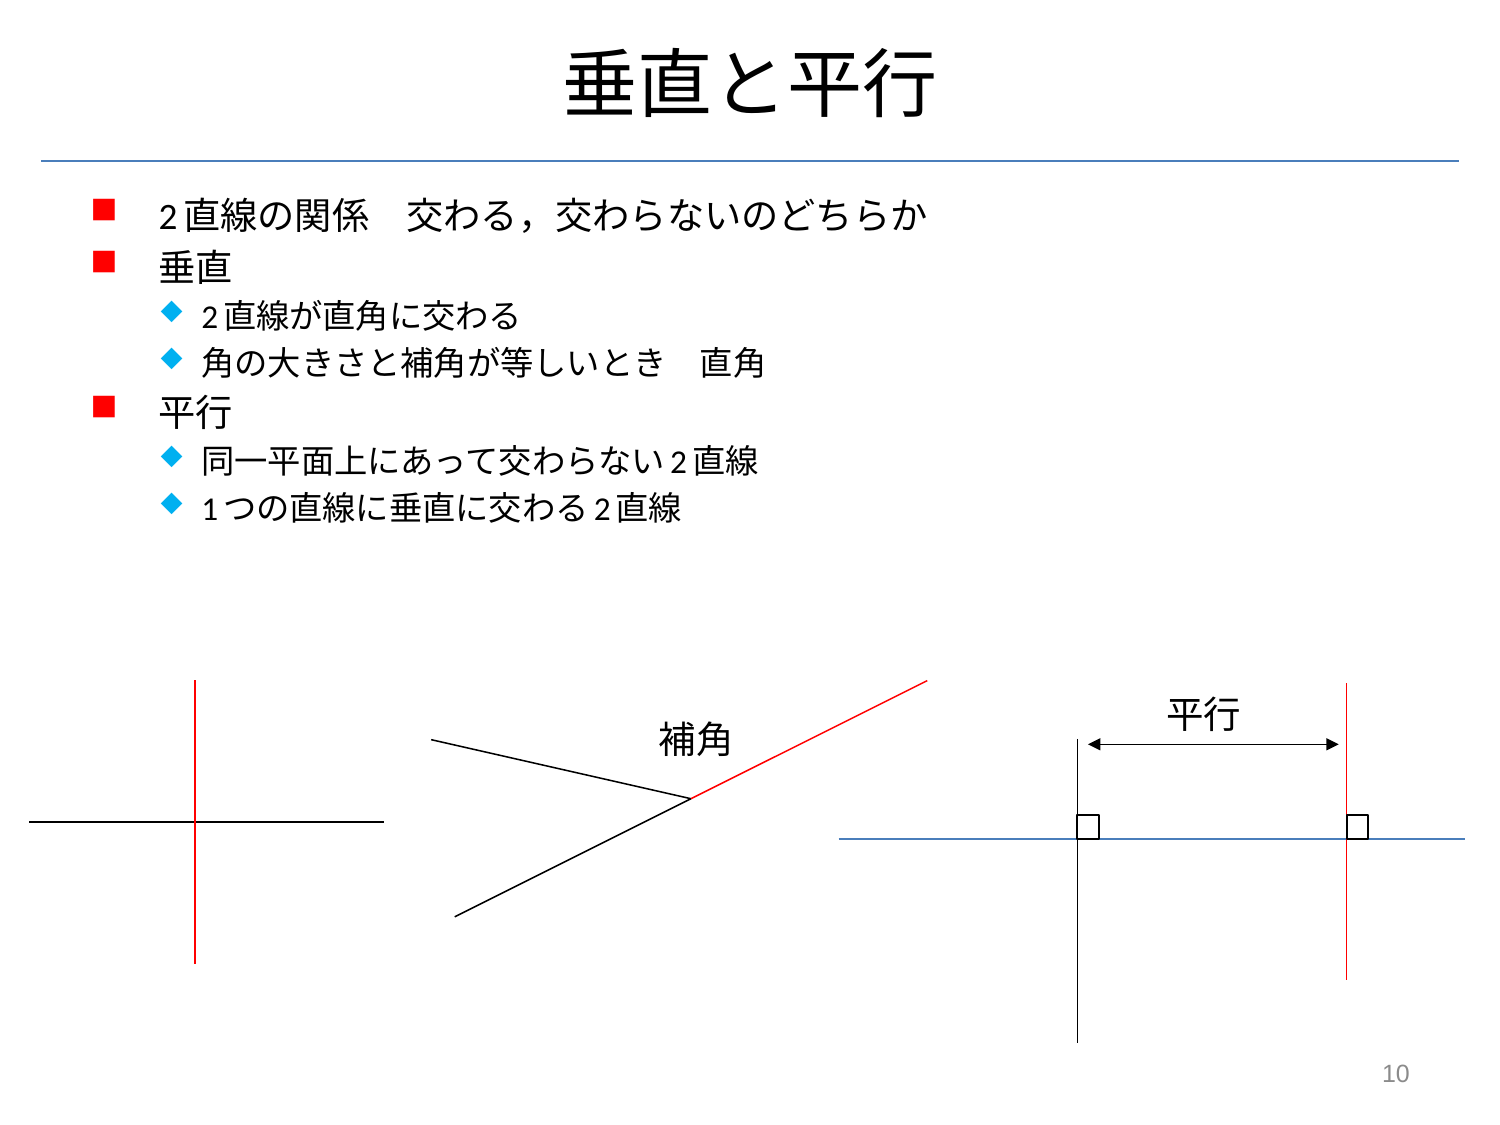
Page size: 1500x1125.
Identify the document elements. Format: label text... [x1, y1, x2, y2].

text_box [1351, 813, 1370, 838]
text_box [690, 680, 928, 799]
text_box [430, 739, 692, 917]
text_box 平行 [1151, 683, 1276, 743]
text_box [1082, 813, 1101, 838]
list 2直線の関係 交わる，交わらないのどちらか 垂直 2直線が直角に交わる 角の大きさと補角が等しいとき 直角 平行 同一平面上にあって交わらない2直線 1つの直線に垂直に交わる2直線 [75, 184, 1425, 539]
slide_number 10 [1074, 1042, 1425, 1103]
title 垂直と平行 [75, 1, 1425, 161]
text_box 補角 [643, 708, 685, 738]
